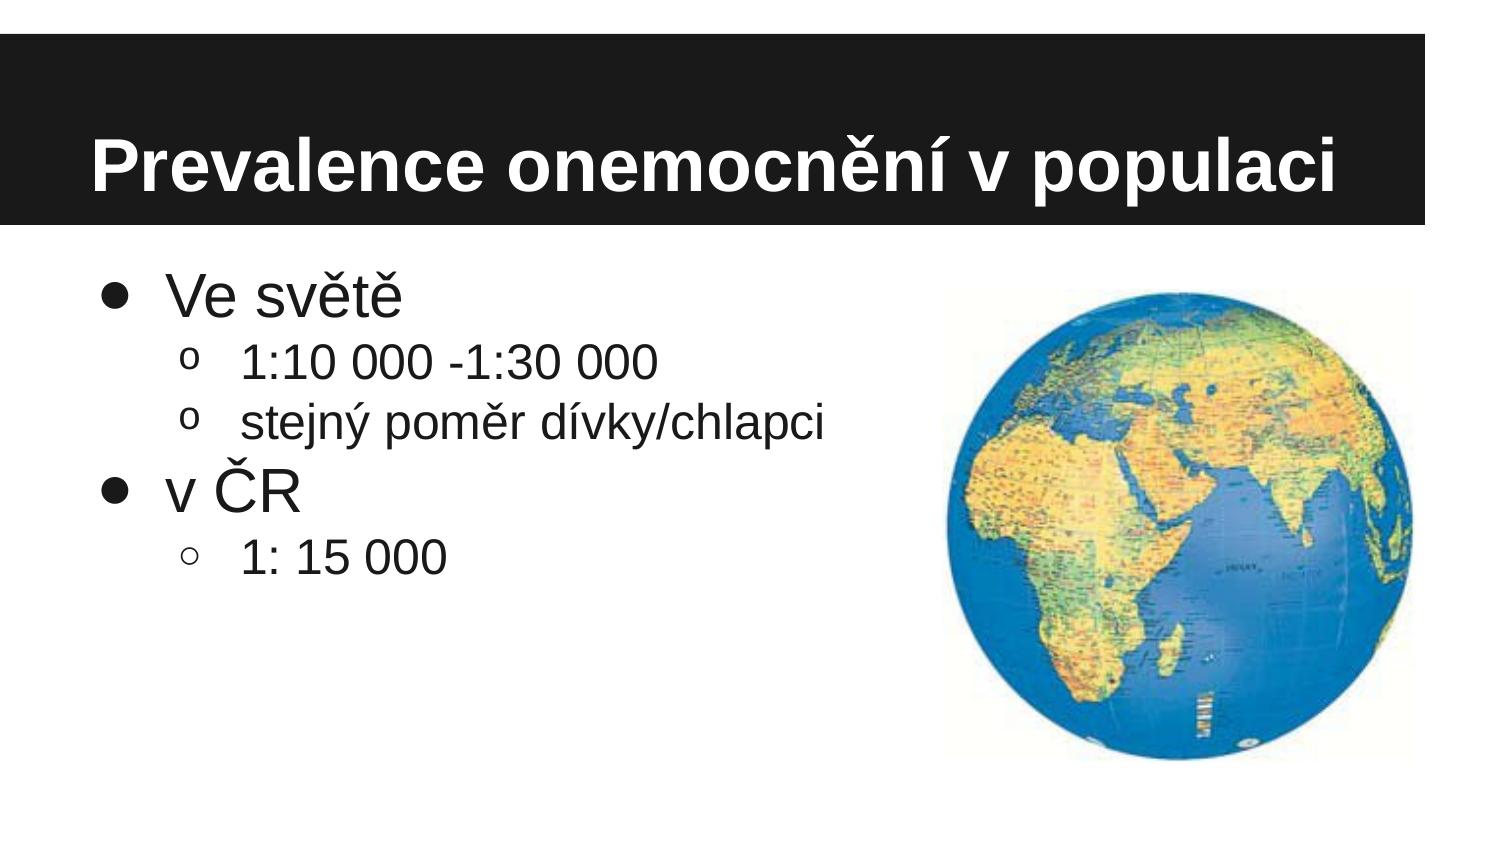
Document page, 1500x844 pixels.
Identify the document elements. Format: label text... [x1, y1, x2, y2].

title Prevalence onemocnění v populaci [74, 33, 1426, 222]
list Ve světě 1:10 000 -1:30 000 stejný poměr dívky/chlapci v ČR 1: 15 000 [74, 239, 1426, 809]
picture [941, 289, 1417, 763]
